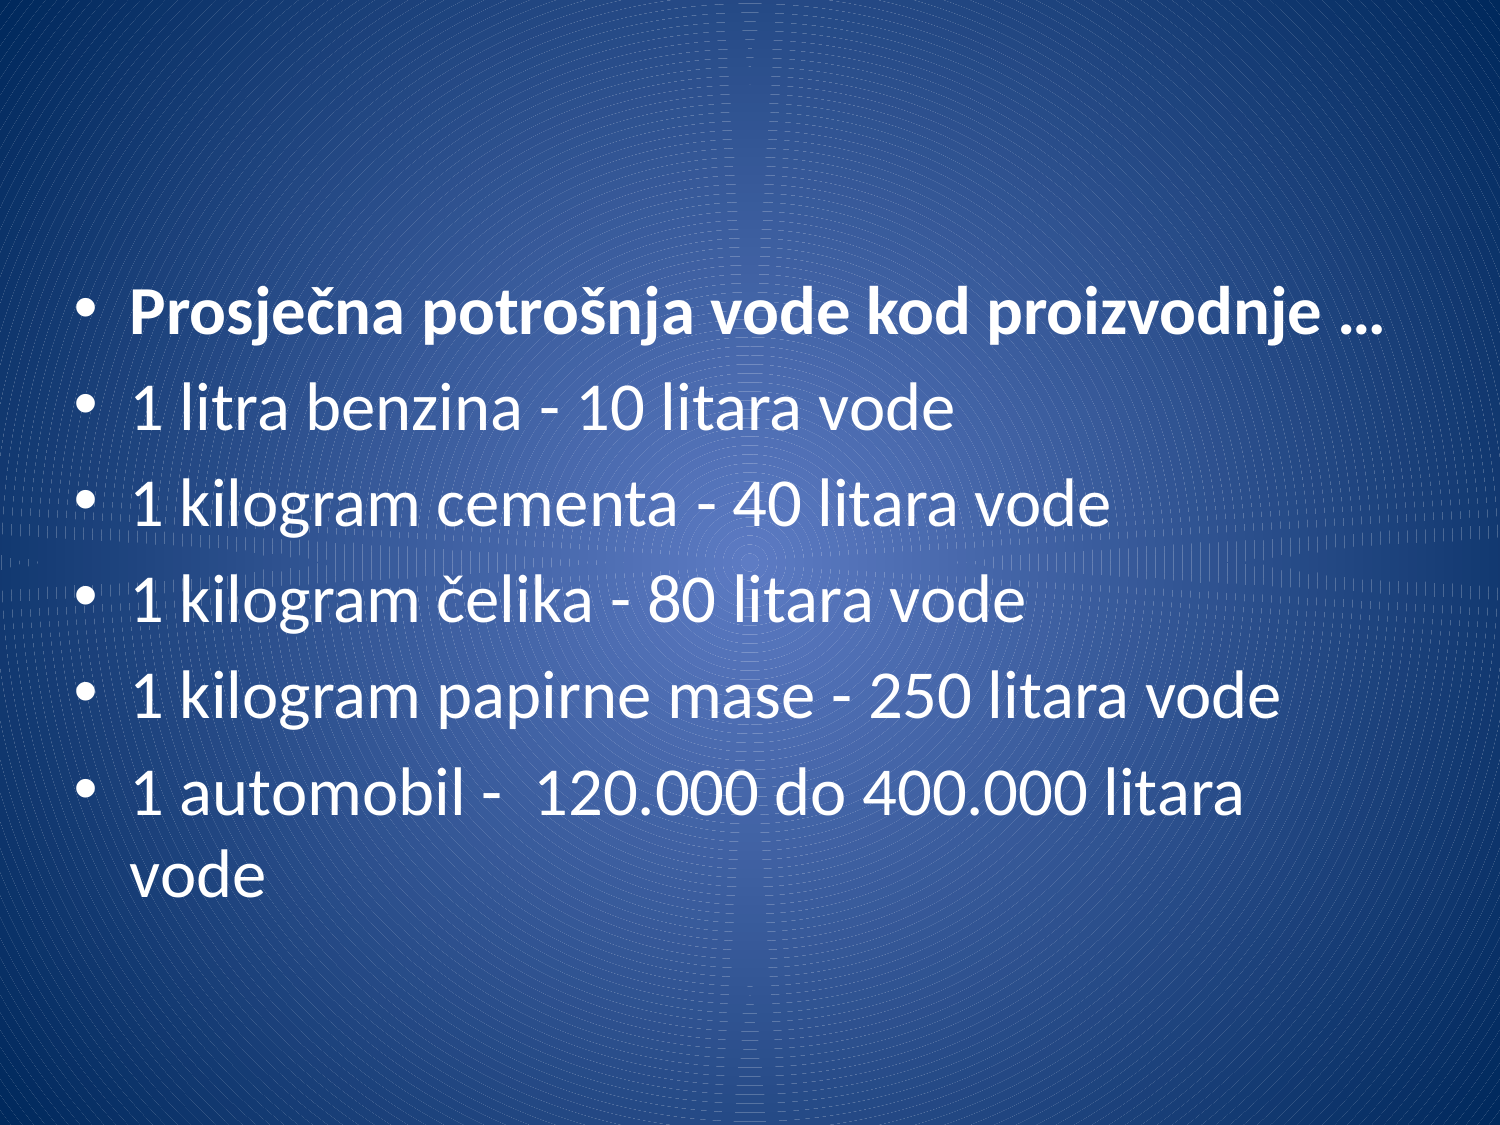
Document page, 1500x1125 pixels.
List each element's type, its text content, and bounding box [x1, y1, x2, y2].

list Prosječna potrošnja vode kod proizvodnje … 1 litra benzina - 10 litara vode 1 kilogram cementa - 40 litara vode 1 kilogram čelika - 80 litara vode 1 kilogram papirne mase - 250 litara vode 1 automobil - 120.000 do 400.000 litara vode [58, 257, 1409, 1001]
